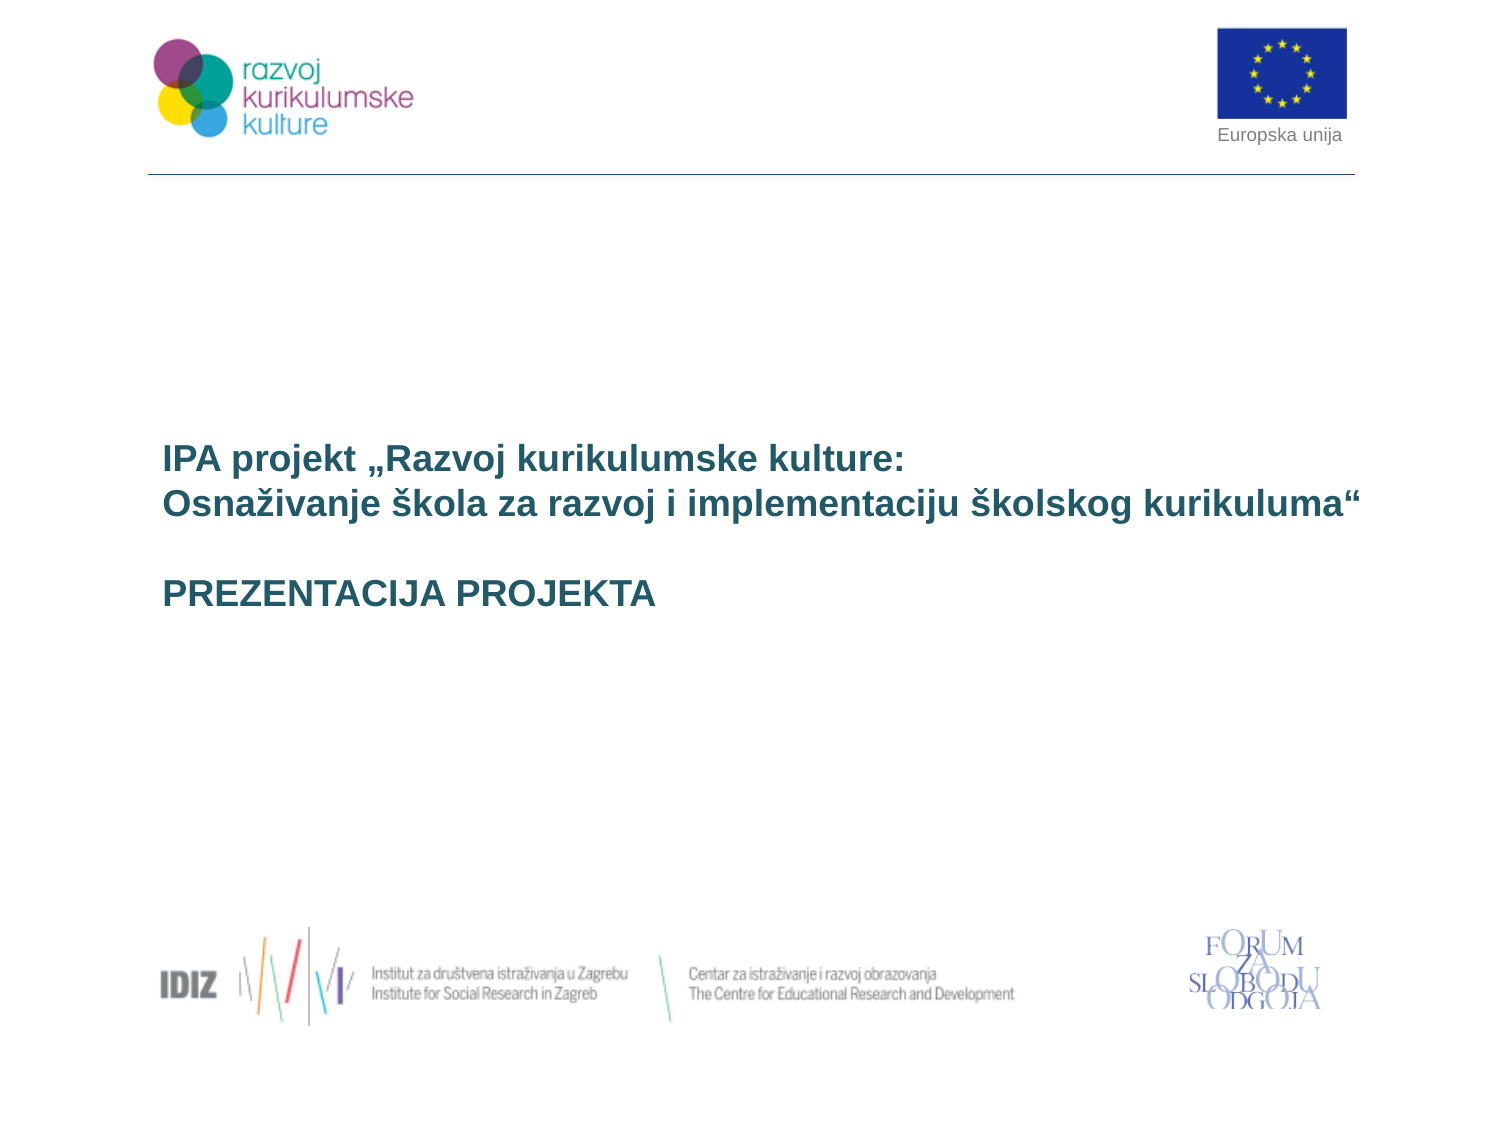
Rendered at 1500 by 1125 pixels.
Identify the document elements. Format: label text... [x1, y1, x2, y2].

picture [147, 927, 1046, 1026]
text_box IPA projekt „Razvoj kurikulumske kulture: Osnaživanje škola za razvoj i implementaciju školskog kurikuluma“ PREZENTACIJA PROJEKTA [147, 426, 1384, 622]
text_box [1202, 26, 1367, 154]
picture [147, 24, 421, 147]
picture [1189, 929, 1322, 1009]
